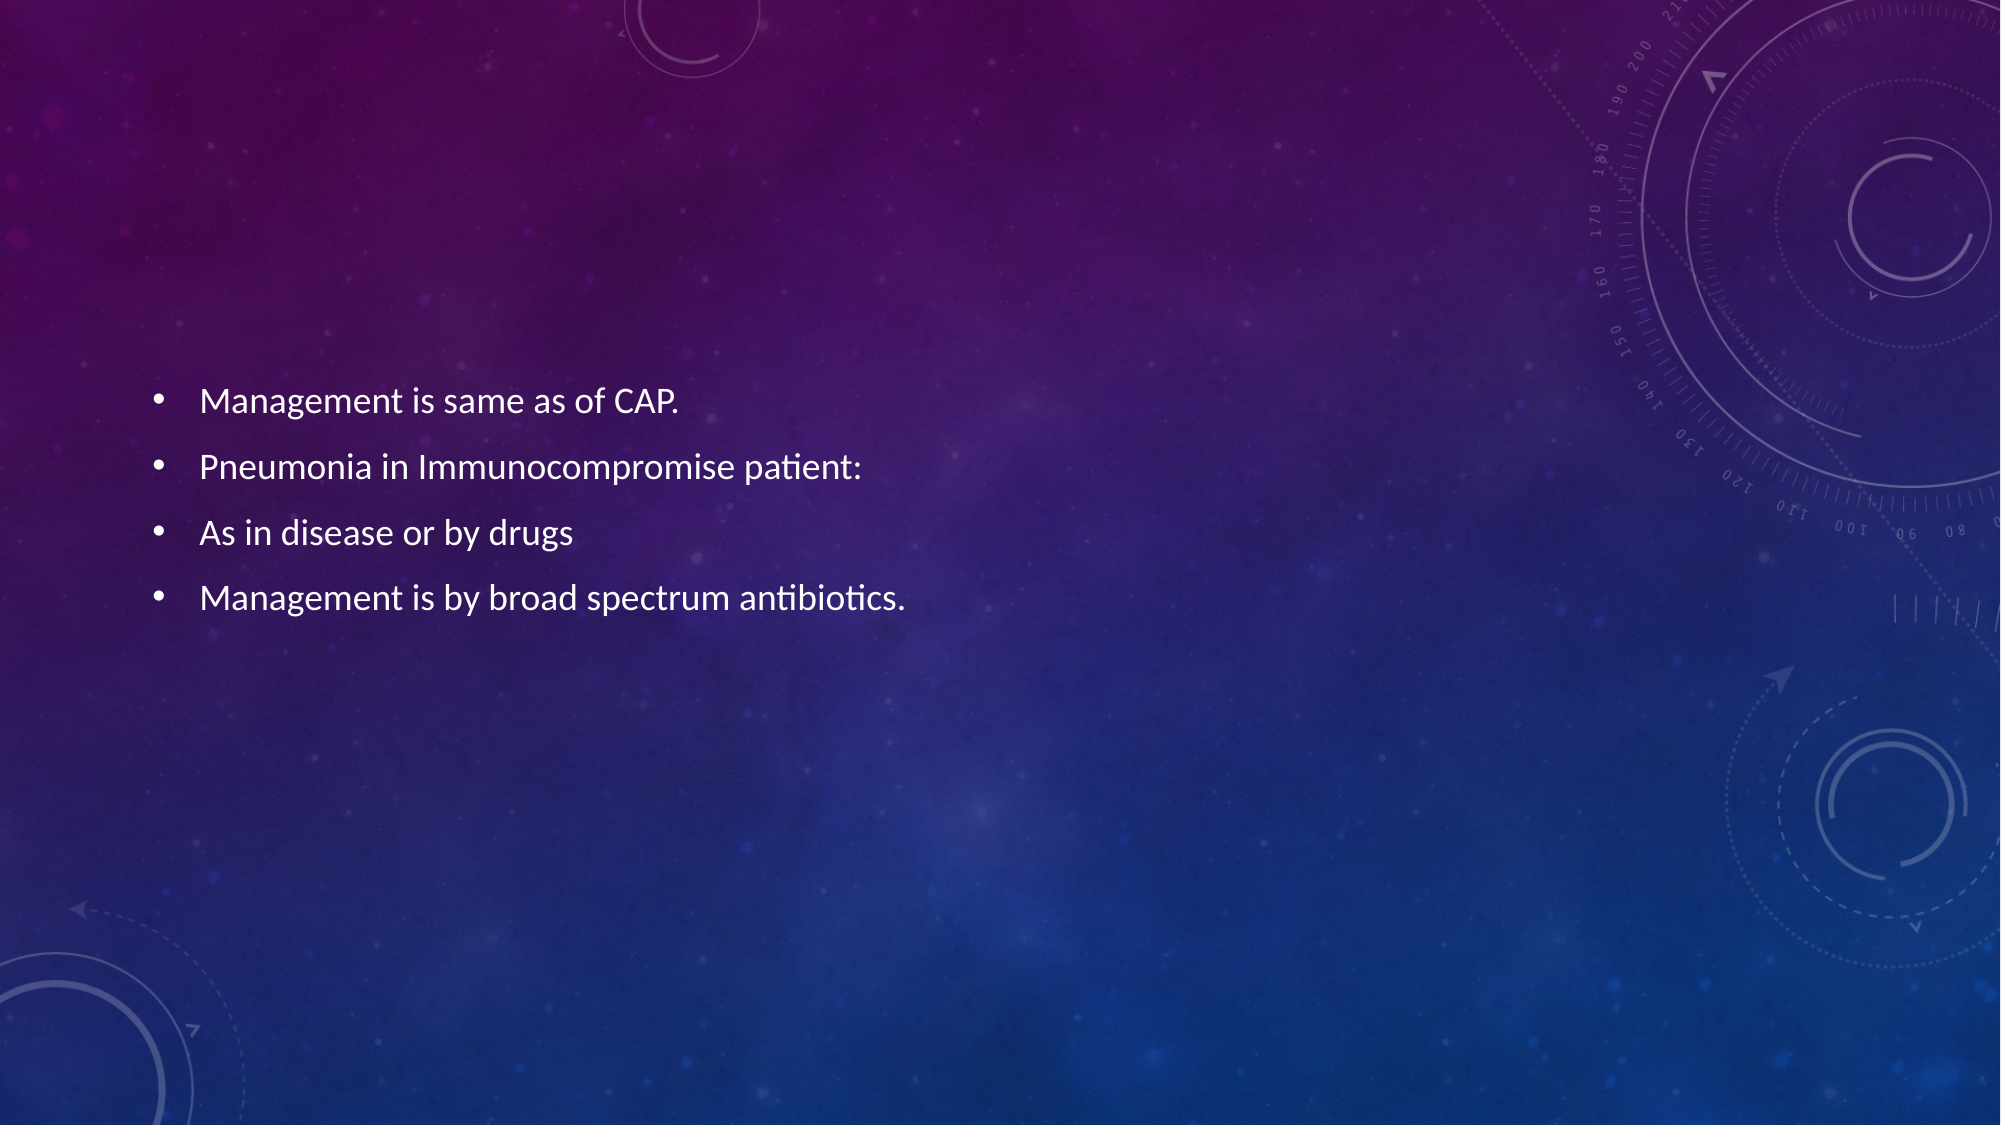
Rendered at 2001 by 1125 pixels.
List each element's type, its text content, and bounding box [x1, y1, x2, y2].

list Management is same as of CAP. Pneumonia in Immunocompromise patient: As in disease or by drugs Management is by broad spectrum antibiotics. [137, 46, 1863, 1014]
picture [0, 0, 2001, 1125]
